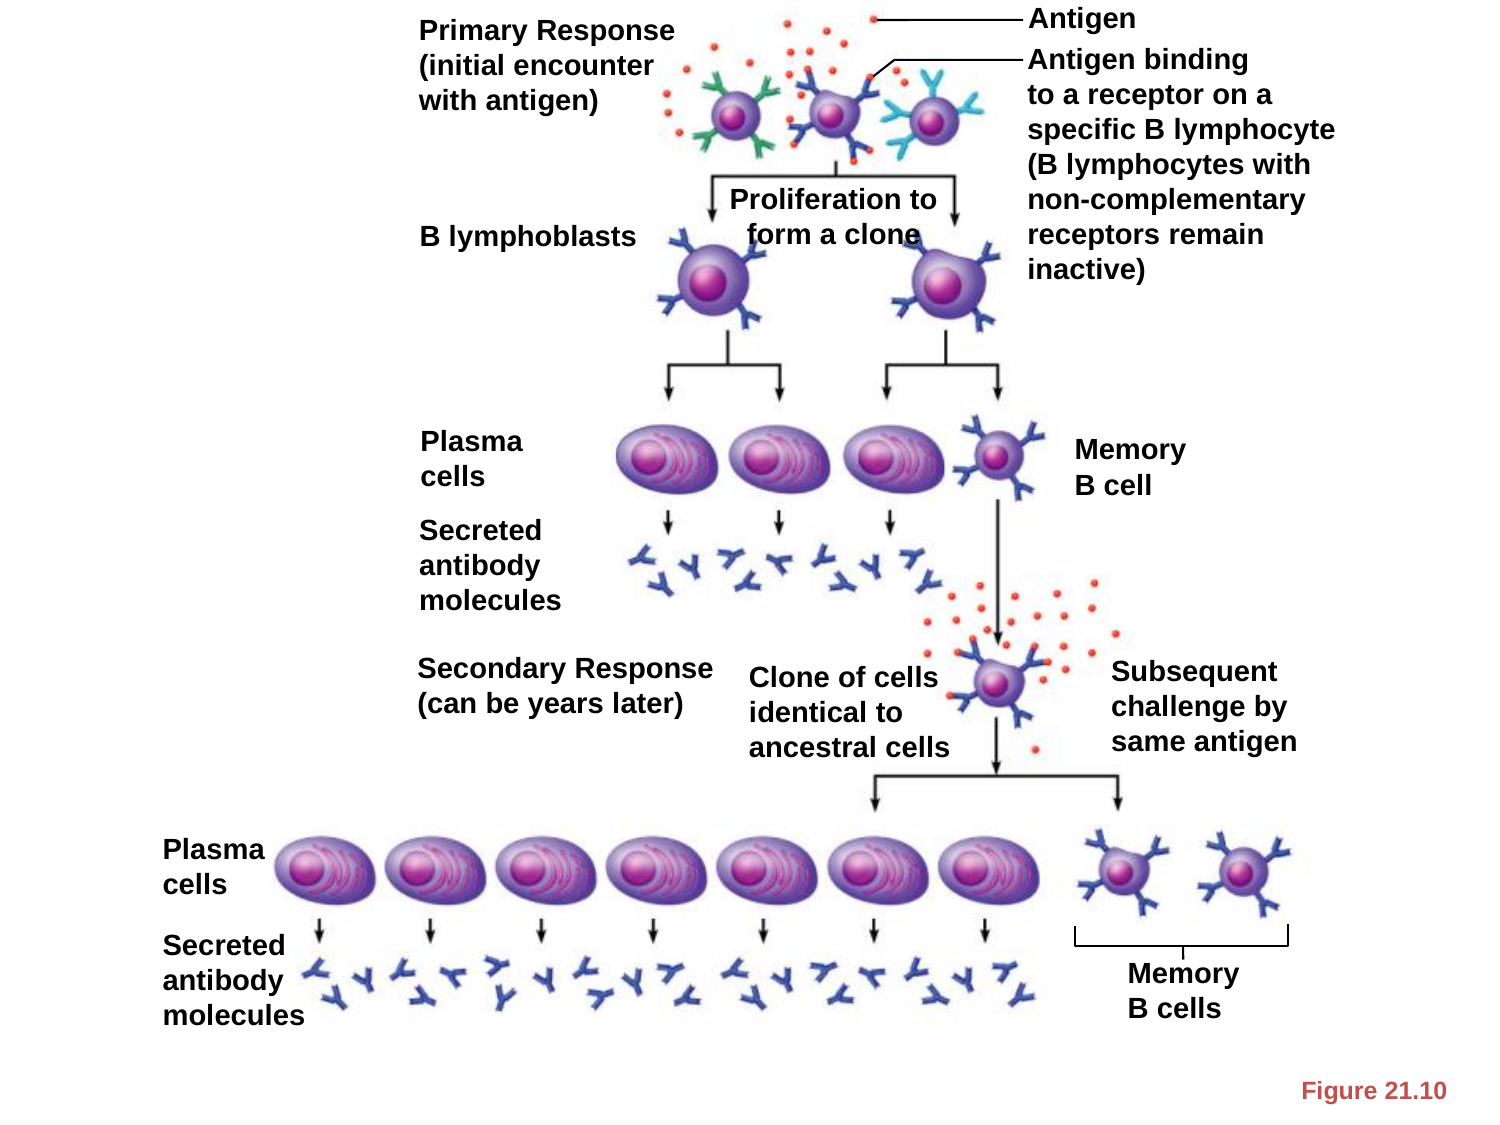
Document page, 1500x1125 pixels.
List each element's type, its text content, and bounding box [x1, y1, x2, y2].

picture [160, 0, 1340, 1028]
text_box Figure 21.10 [1200, 1067, 1463, 1113]
